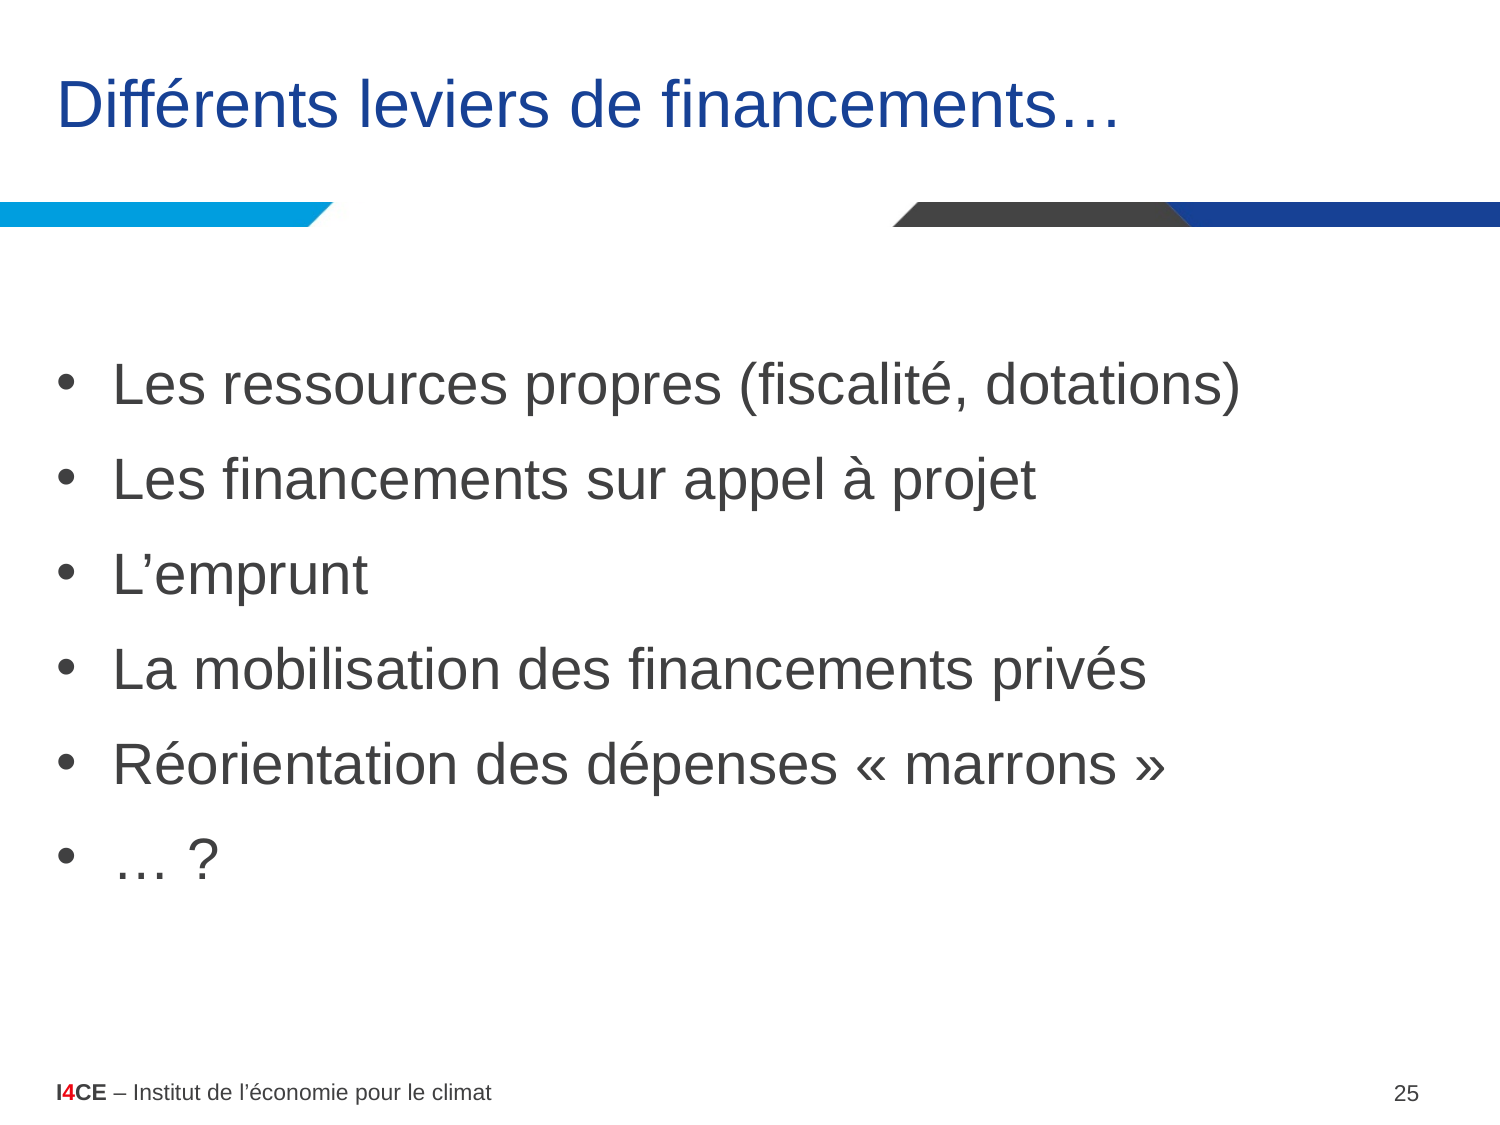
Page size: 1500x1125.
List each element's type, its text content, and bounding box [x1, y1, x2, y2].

picture [309, 202, 1500, 227]
title Différents leviers de financements… [41, 41, 1459, 160]
list Les ressources propres (fiscalité, dotations) Les financements sur appel à projet L’emprunt La mobilisation des financements privés Réorientation des dépenses « marrons » … ? [41, 243, 1459, 1047]
